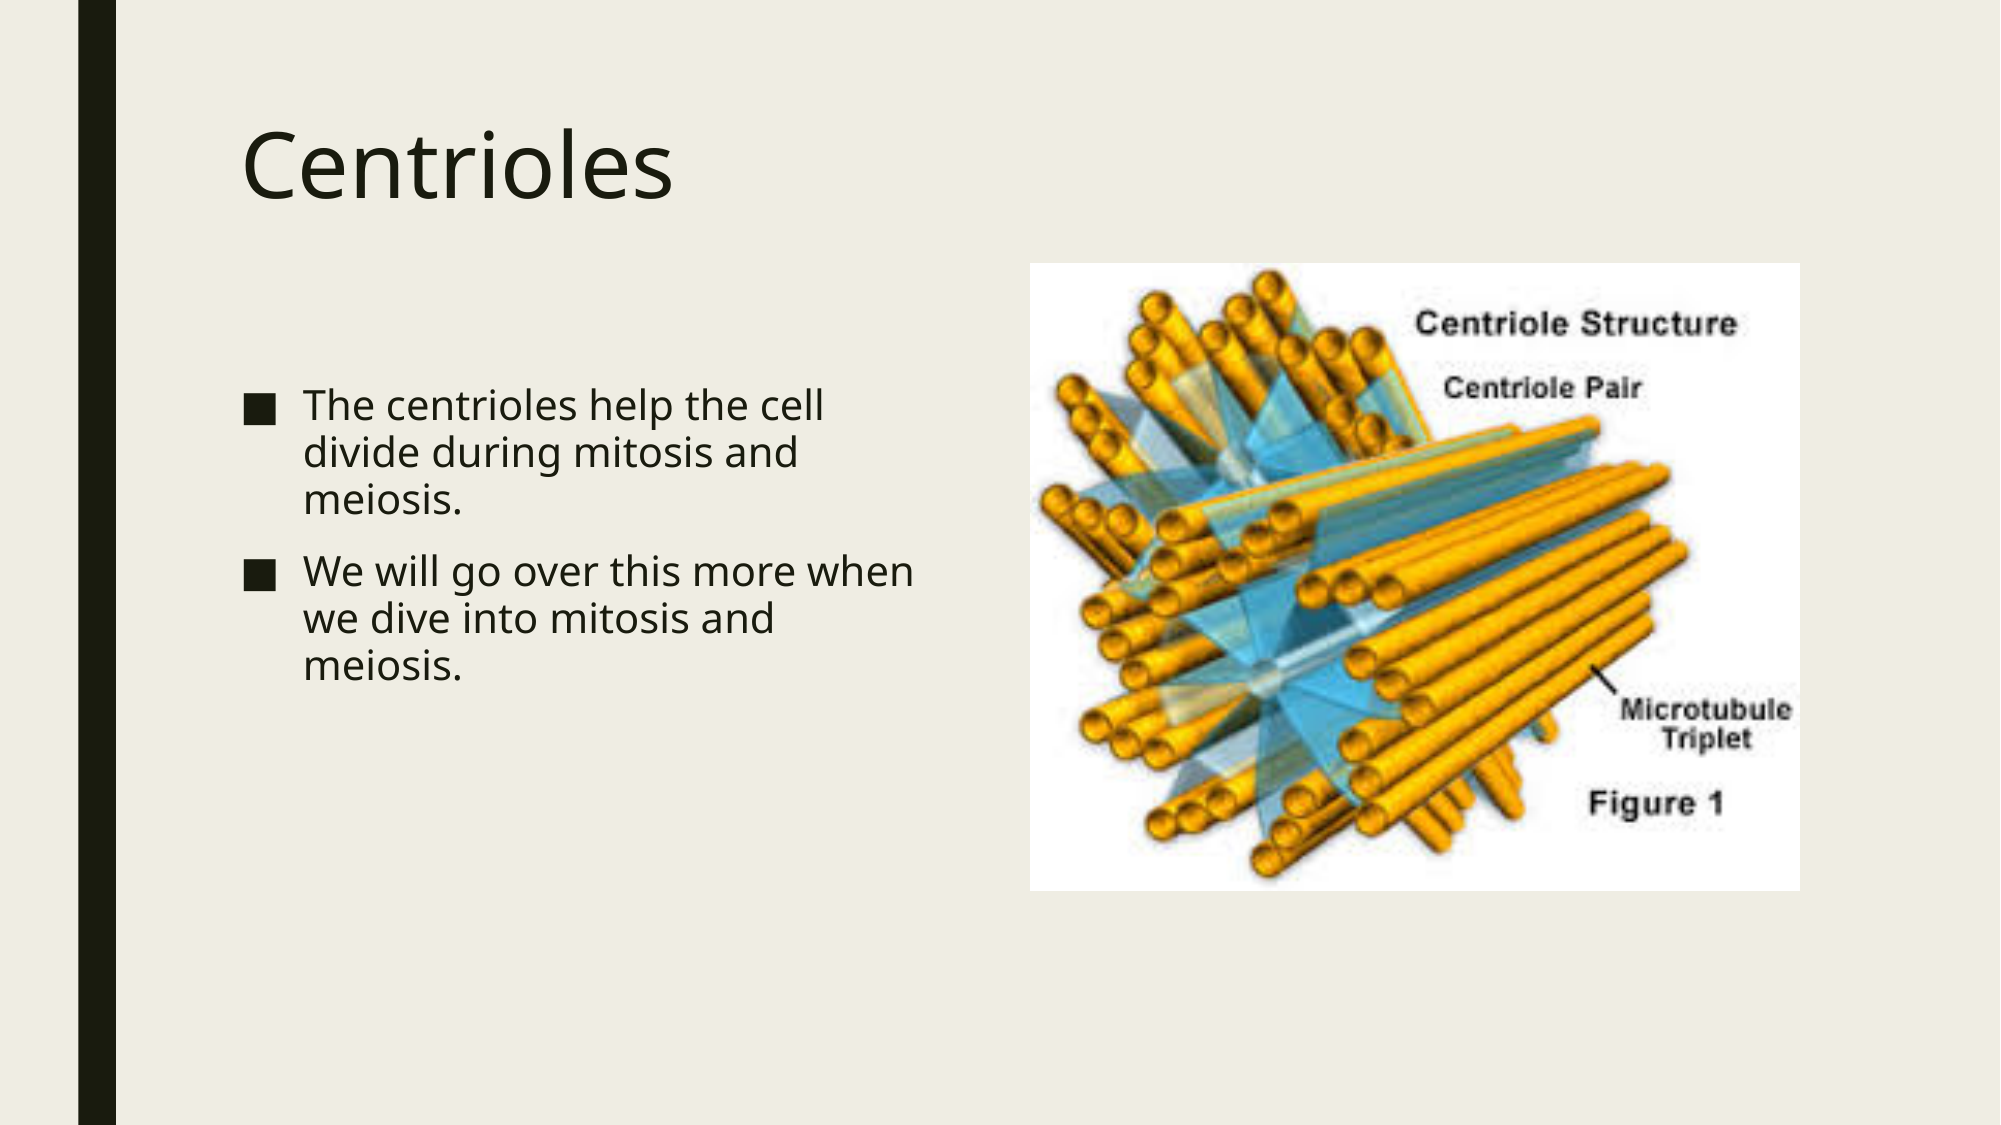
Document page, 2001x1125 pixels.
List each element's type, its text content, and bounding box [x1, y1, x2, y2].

list The centrioles help the cell divide during mitosis and meiosis. We will go over this more when we dive into mitosis and meiosis. [225, 375, 955, 963]
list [1030, 263, 1800, 891]
title Centrioles [225, 112, 1800, 357]
